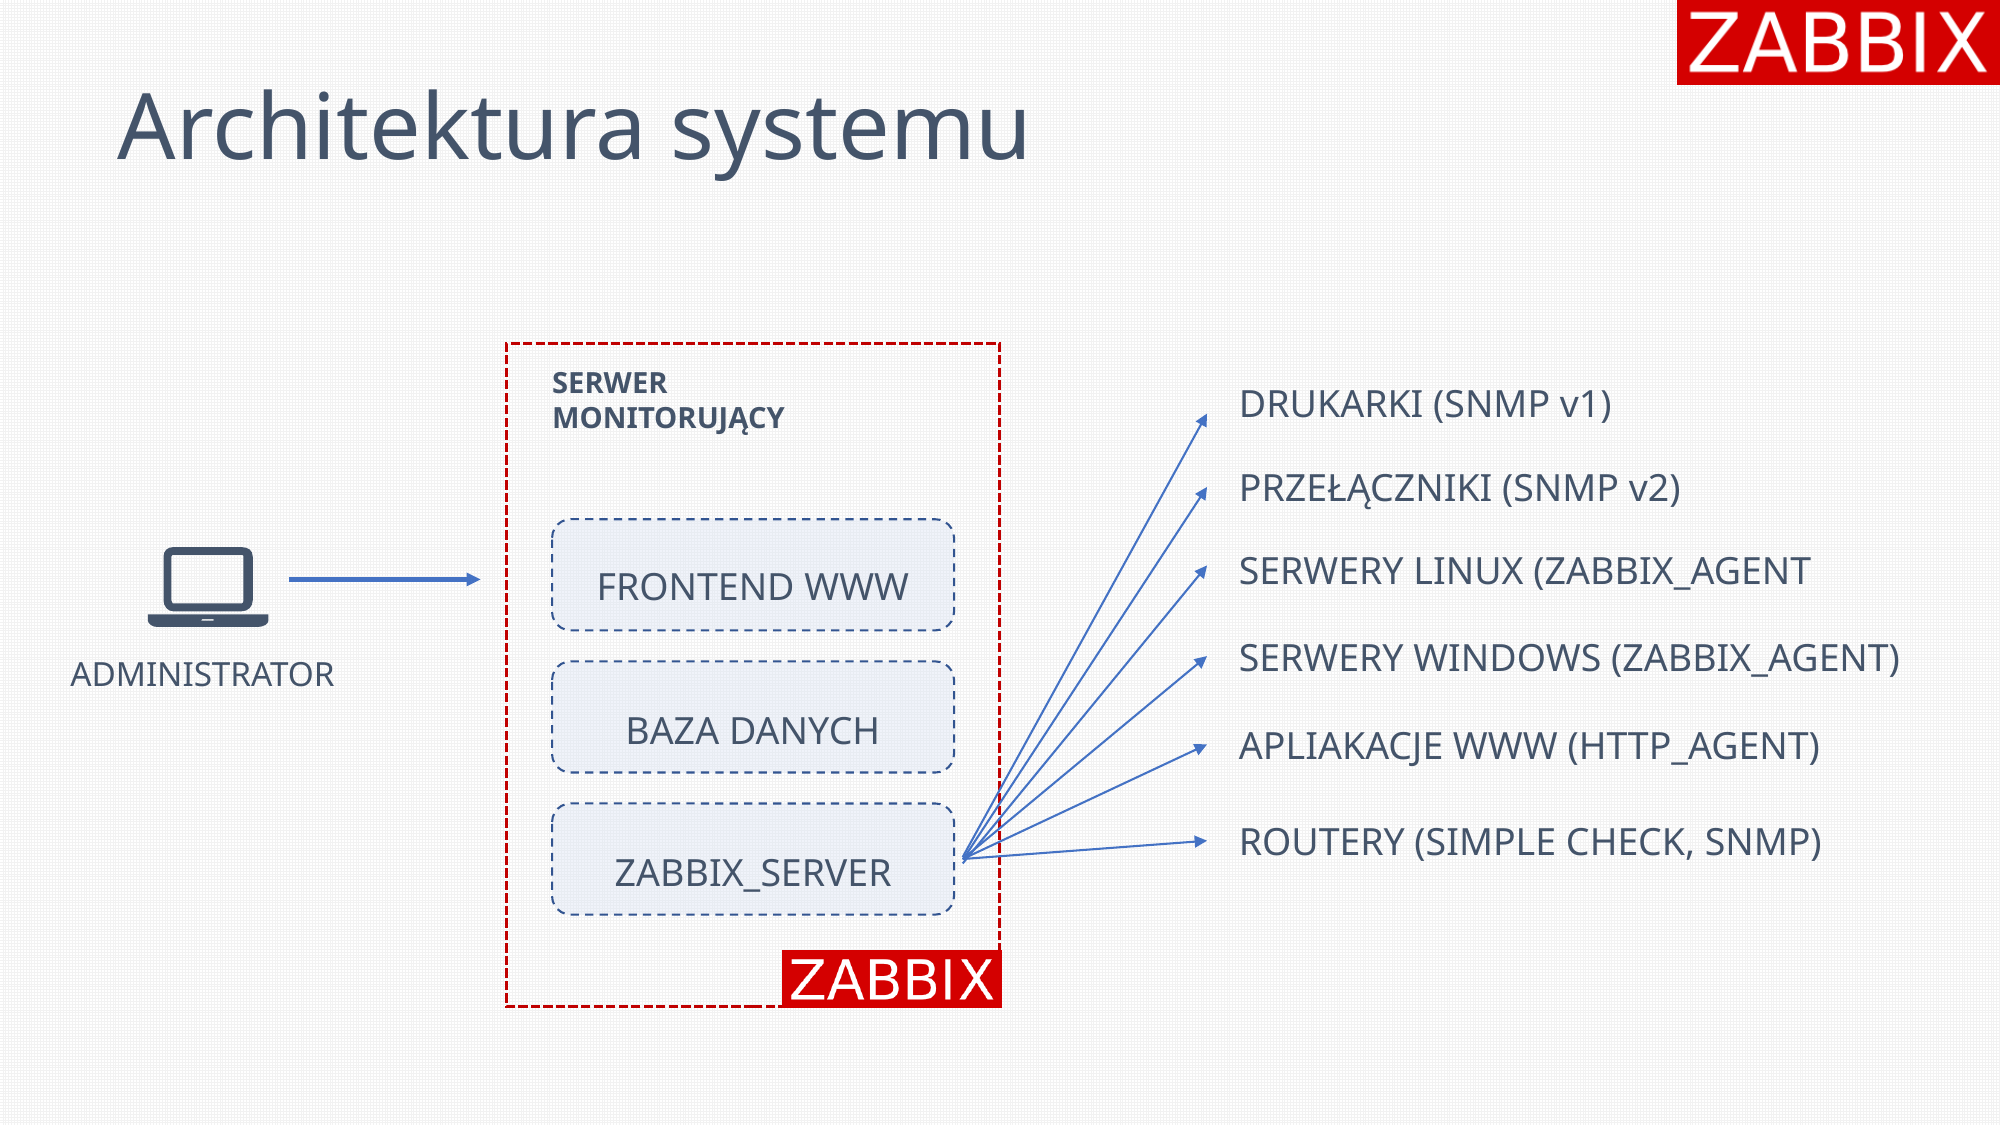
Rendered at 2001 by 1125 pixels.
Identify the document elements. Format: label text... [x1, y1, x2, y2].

text_box APLIAKACJE WWW (HTTP_AGENT) [1239, 721, 1940, 767]
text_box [962, 565, 1208, 656]
text_box [551, 660, 956, 774]
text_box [962, 656, 1208, 744]
picture [782, 950, 1002, 1008]
picture [1677, 0, 2000, 85]
text_box Architektura systemu [117, 68, 1519, 179]
text_box [147, 614, 269, 627]
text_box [963, 486, 1208, 565]
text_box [962, 859, 1208, 864]
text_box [962, 840, 1208, 859]
text_box [505, 343, 1001, 1007]
text_box SERWERY WINDOWS (ZABBIX_AGENT) [1239, 634, 1962, 680]
text_box PRZEŁĄCZNIKI (SNMP v2) [1239, 464, 1766, 510]
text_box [962, 744, 1208, 840]
text_box ROUTERY (SIMPLE CHECK, SNMP) [1239, 817, 1940, 864]
text_box ZABBIX_SERVER [597, 826, 909, 895]
text_box FRONTEND WWW [574, 540, 932, 608]
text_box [962, 413, 1208, 565]
text_box BAZA DANYCH [597, 684, 909, 753]
text_box [551, 802, 956, 916]
text_box ADMINISTRATOR [0, 652, 467, 693]
text_box [551, 518, 956, 632]
text_box DRUKARKI (SNMP v1) [1239, 379, 1766, 425]
text_box SERWERY LINUX (ZABBIX_AGENT [1239, 547, 1862, 593]
text_box [163, 547, 253, 612]
text_box SERWER MONITORUJĄCY [552, 364, 863, 435]
